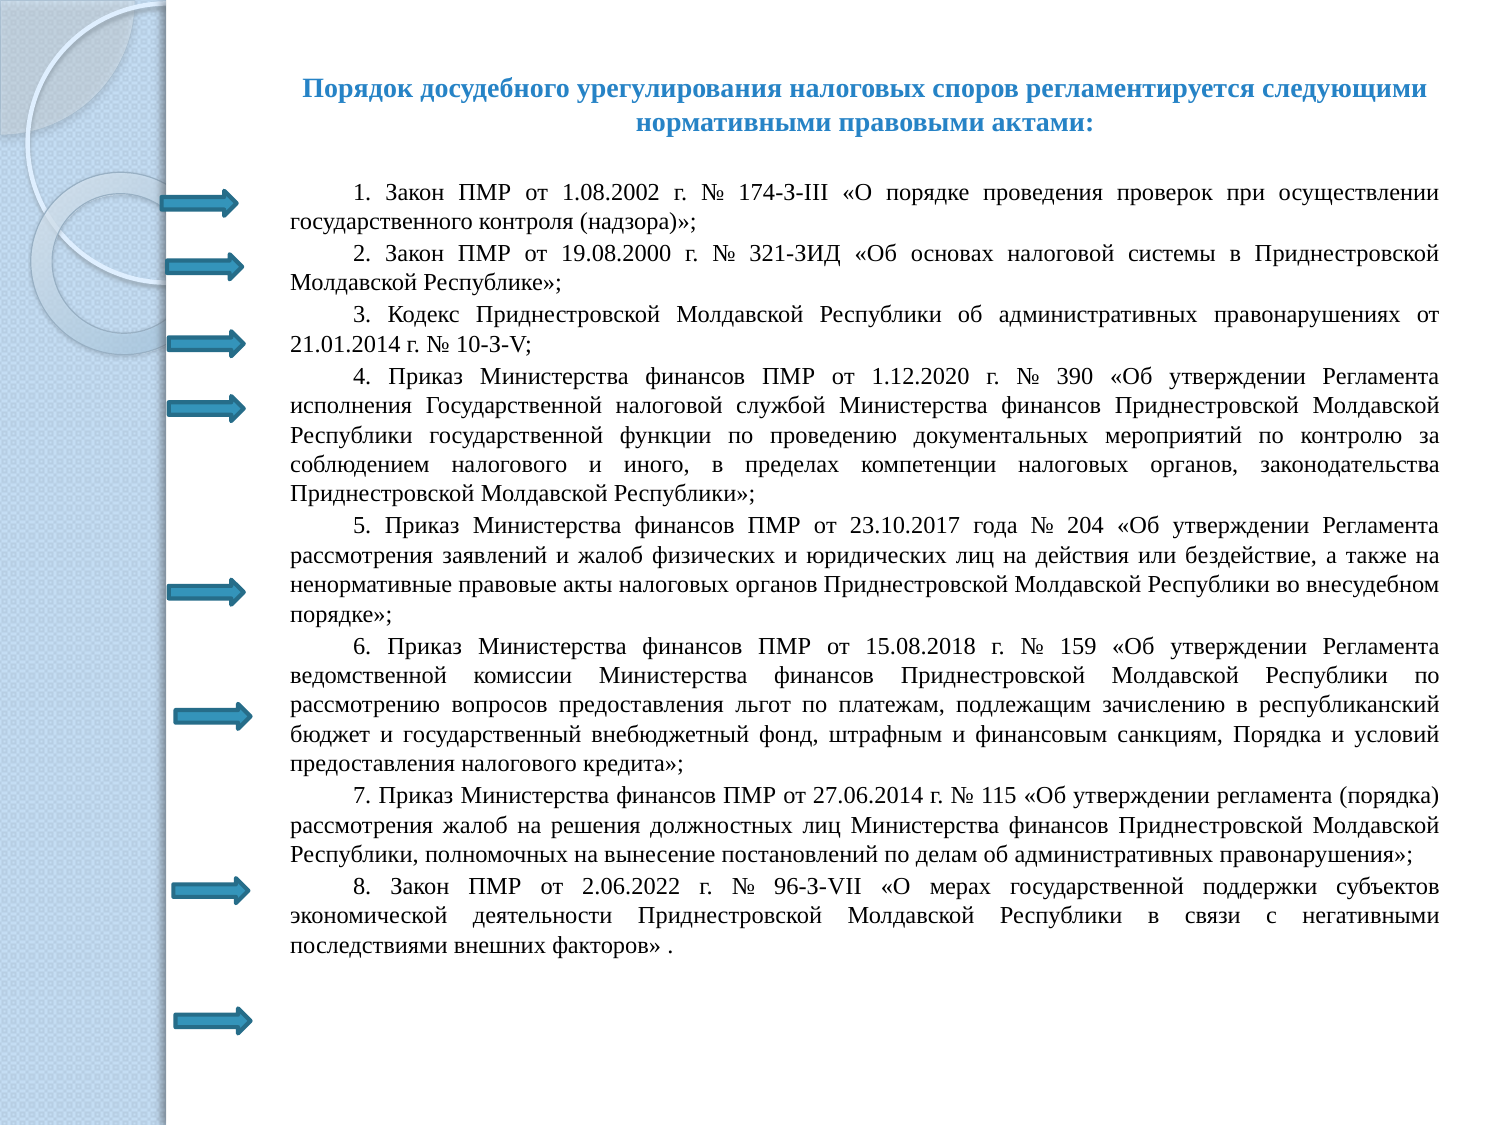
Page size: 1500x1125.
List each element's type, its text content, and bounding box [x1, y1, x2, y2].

text_box [159, 188, 239, 218]
text_box [166, 577, 246, 607]
text_box [166, 329, 246, 359]
text_box [173, 701, 253, 731]
text_box [166, 394, 246, 423]
text_box [165, 252, 245, 282]
list Порядок досудебного урегулирования налоговых споров регламентируется следующими нормативными правовыми актами: 1. Закон ПМР от 1.08.2002 г. № 174-З-III «О порядке проведения проверок при осуществлении государственного контроля (надзора)»; 2. Закон ПМР от 19.08.2000 г. № 321-ЗИД «Об основах налоговой системы в Приднестровской Молдавской Республике»; 3. Кодекс Приднестровской Молдавской Республики об административных правонарушениях от 21.01.2014 г. № 10-З-V; 4. Приказ Министерства финансов ПМР от 1.12.2020 г. № 390 «Об утверждении Регламента исполнения Государственной налоговой службой Министерства финансов Приднестровской Молдавской Республики государственной функции по проведению документальных мероприятий по контролю за соблюдением налогового и иного, в пределах компетенции налоговых органов, законодательства Приднестровской Молдавской Республики»; 5. Приказ Министерства финансов ПМР от 23.10.2017 года № 204 «Об утверждении Регламента рассмотрения заявлений и жалоб физических и юридических лиц на действия или бездействие, а также на ненормативные правовые акты налоговых органов Приднестровской Молдавской Республики во внесудебном порядке»; 6. Приказ Министерства финансов ПМР от 15.08.2018 г. № 159 «Об утверждении Регламента ведомственной комиссии Министерства финансов Приднестровской Молдавской Республики по рассмотрению вопросов предоставления льгот по платежам, подлежащим зачислению в республиканский бюджет и государственный внебюджетный фонд, штрафным и финансовым санкциям, Порядка и условий предоставления налогового кредита»; 7. Приказ Министерства финансов ПМР от 27.06.2014 г. № 115 «Об утверждении регламента (порядка) рассмотрения жалоб на решения должностных лиц Министерства финансов Приднестровской Молдавской Республики, полномочных на вынесение постановлений по делам об административных правонарушения»; 8. Закон ПМР от 2.06.2022 г. № 96-З-VII «О мерах государственной поддержки субъектов экономической деятельности Приднестровской Молдавской Республики в связи с негативными последствиями внешних факторов» . [225, 62, 1455, 975]
text_box [171, 876, 251, 906]
text_box [173, 1006, 253, 1036]
